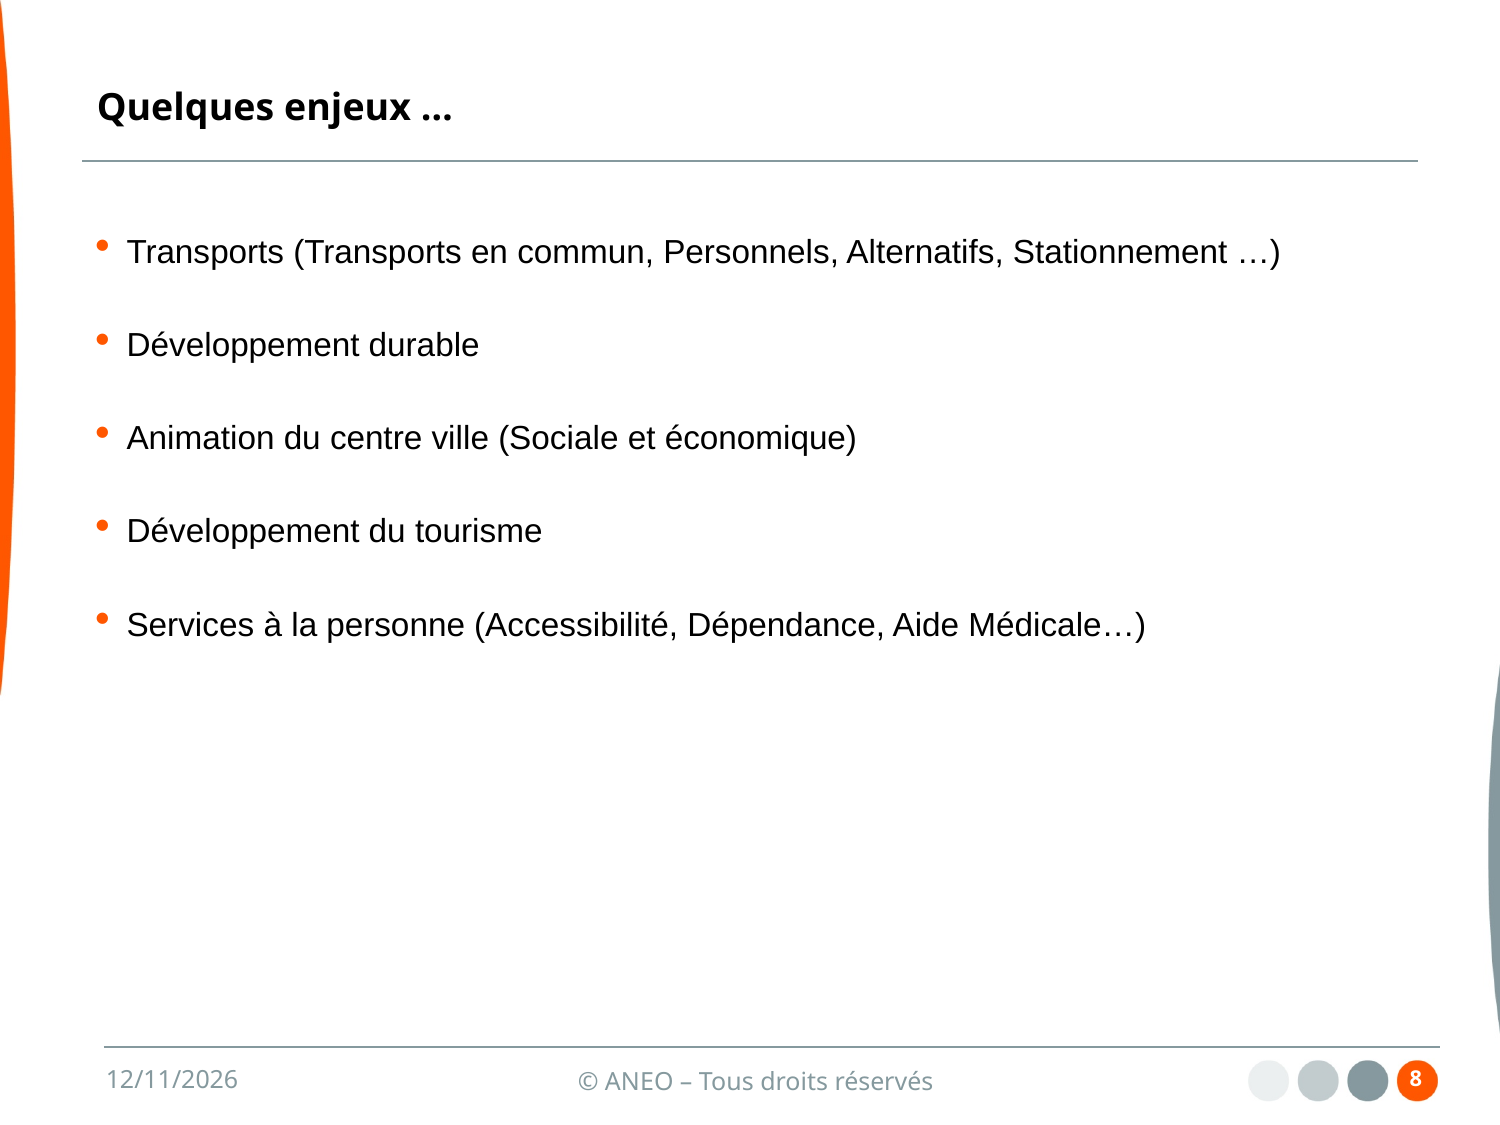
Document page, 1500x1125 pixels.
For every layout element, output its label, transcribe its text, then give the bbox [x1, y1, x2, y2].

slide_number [103, 1062, 310, 1099]
slide_number 8 [1392, 1055, 1440, 1104]
picture [0, 0, 26, 709]
title Quelques enjeux … [82, 58, 1418, 153]
picture [1478, 646, 1500, 1125]
picture [1246, 1058, 1392, 1104]
list Transports (Transports en commun, Personnels, Alternatifs, Stationnement …) Développement durable Animation du centre ville (Sociale et économique) Développement du tourisme Services à la personne (Accessibilité, Dépendance, Aide Médicale…) [82, 222, 1418, 1043]
footer © ANEO – Tous droits réservés [312, 1062, 1200, 1099]
